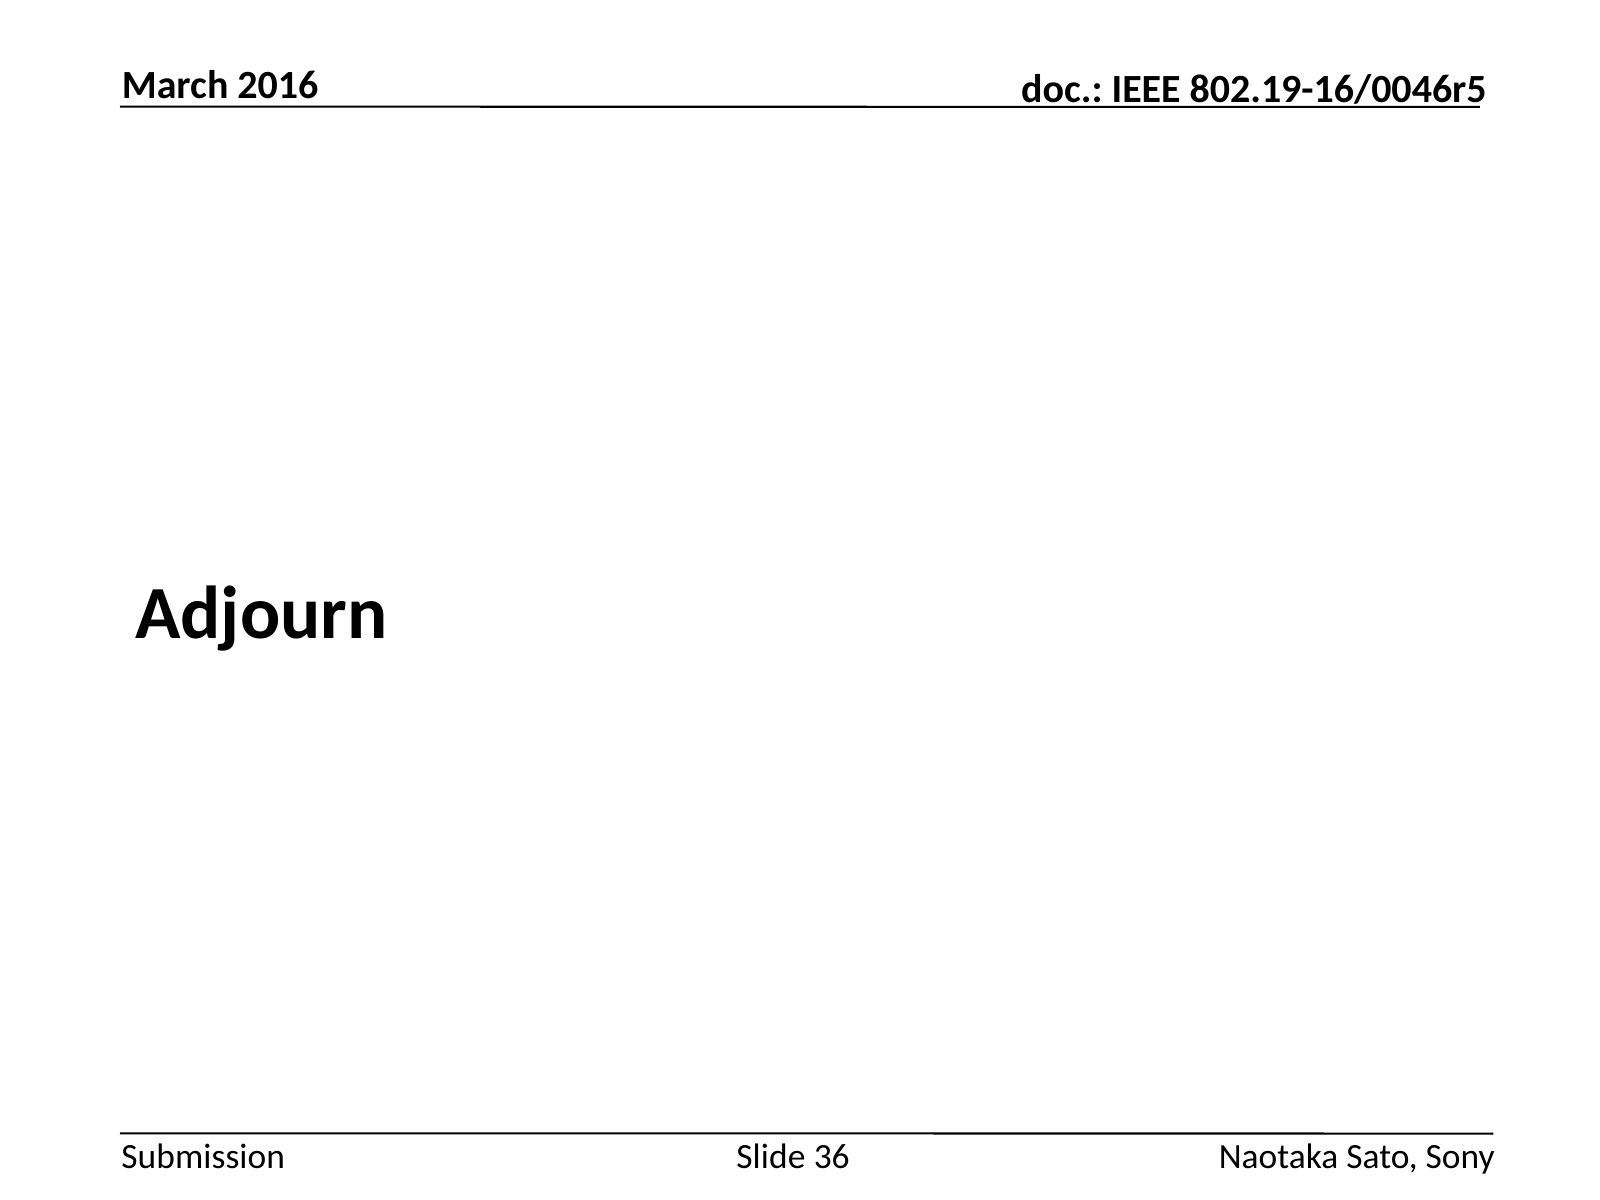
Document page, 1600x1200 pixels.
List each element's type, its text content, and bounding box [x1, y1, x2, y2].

slide_number Slide 36 [733, 1132, 854, 1197]
list Adjourn [119, 262, 1480, 1126]
footer Naotaka Sato, Sony [937, 1132, 1495, 1174]
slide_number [121, 58, 451, 107]
